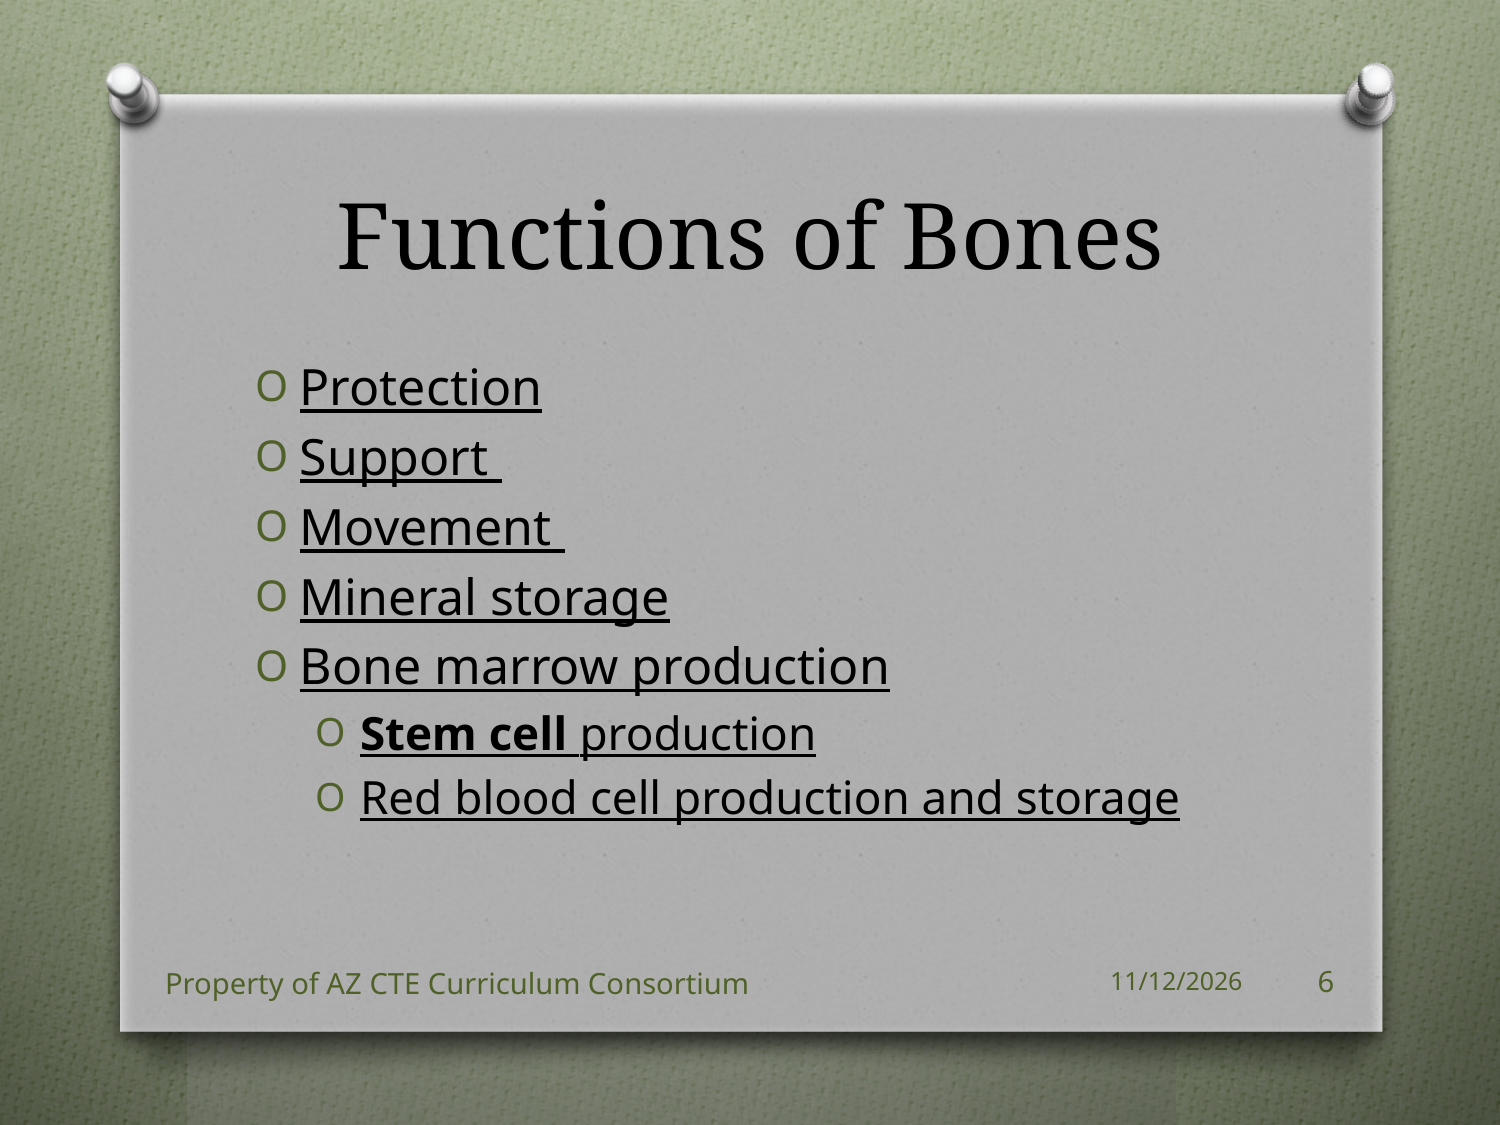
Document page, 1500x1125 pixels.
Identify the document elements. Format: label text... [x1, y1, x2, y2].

list Protection Support Movement Mineral storage Bone marrow production Stem cell production Red blood cell production and storage [239, 347, 1257, 940]
footer Property of AZ CTE Curriculum Consortium [150, 952, 1059, 1013]
picture [1317, 35, 1439, 156]
title Functions of Bones [179, 133, 1323, 332]
picture [75, 31, 197, 152]
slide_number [1059, 952, 1258, 1013]
slide_number 6 [1258, 952, 1350, 1013]
